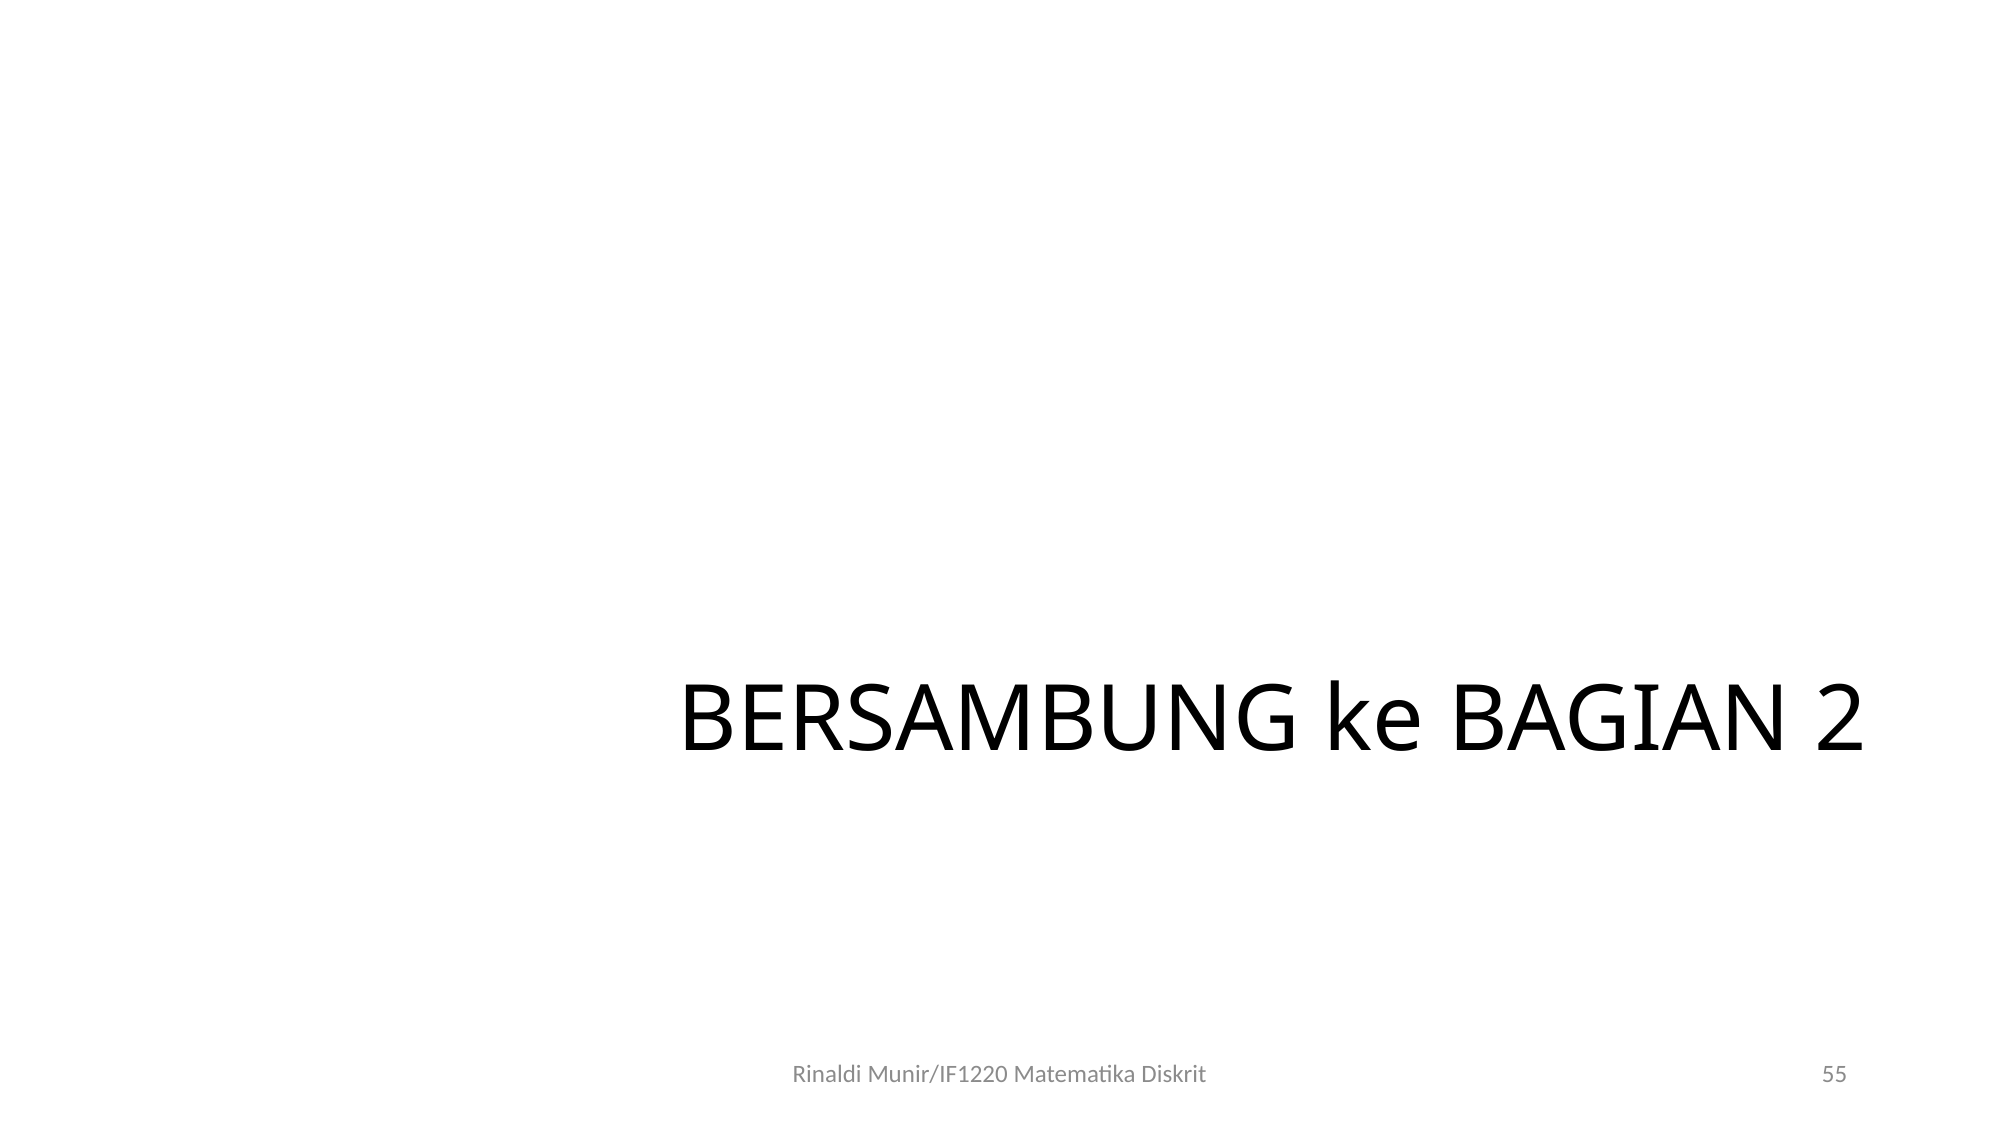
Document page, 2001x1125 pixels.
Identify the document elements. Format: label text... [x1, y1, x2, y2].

slide_number 55 [1412, 1042, 1863, 1103]
footer Rinaldi Munir/IF1220 Matematika Diskrit [662, 1042, 1338, 1103]
title BERSAMBUNG ke BAGIAN 2 [157, 612, 1883, 830]
